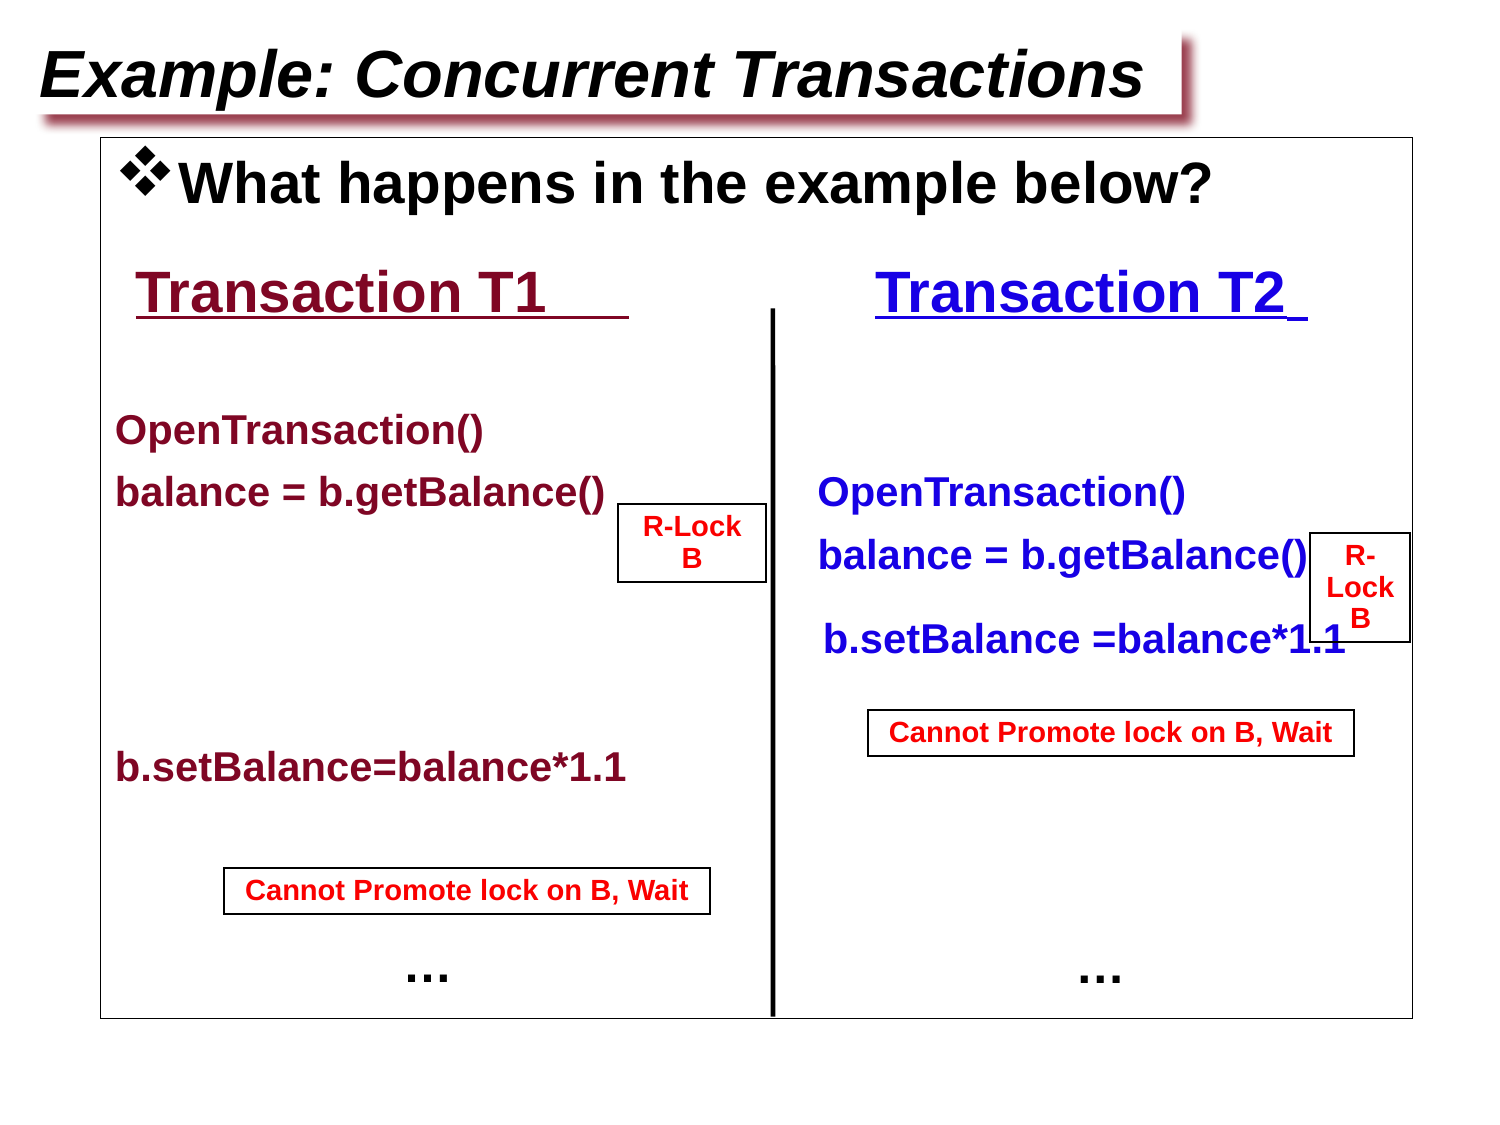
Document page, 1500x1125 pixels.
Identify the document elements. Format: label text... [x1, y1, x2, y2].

text_box Cannot Promote lock on B, Wait [868, 709, 1354, 756]
text_box … [387, 931, 461, 1001]
list What happens in the example below? Transaction T1 Transaction T2 OpenTransaction() balance = b.getBalance() OpenTransaction() balance = b.getBalance() b.setBalance =balance*1.1 b.setBalance=balance*1.1 [99, 137, 1413, 1019]
text_box Cannot Promote lock on B, Wait [224, 868, 710, 915]
text_box R-Lock B [618, 504, 767, 582]
text_box … [1060, 933, 1134, 1002]
text_box R-Lock B [1310, 533, 1411, 643]
title Example: Concurrent Transactions [32, 27, 1183, 115]
